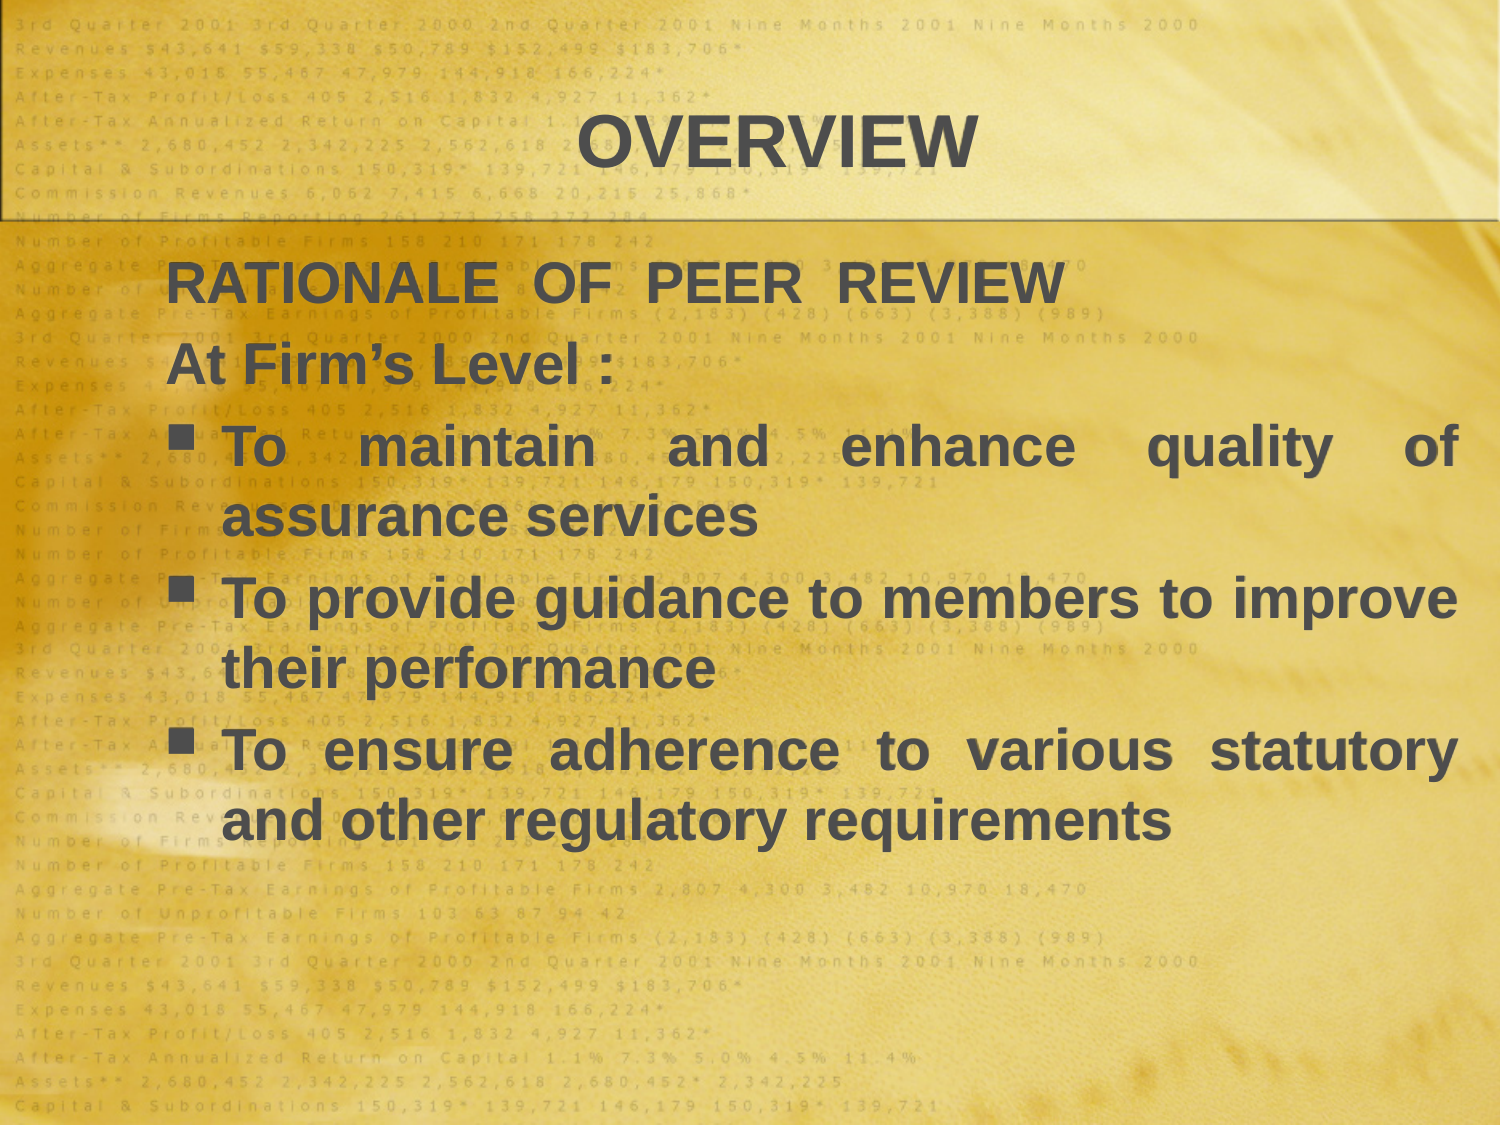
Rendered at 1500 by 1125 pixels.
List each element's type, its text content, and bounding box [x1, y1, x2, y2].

picture [0, 0, 1500, 1125]
title OVERVIEW [159, 8, 1398, 222]
list RATIONALE OF PEER REVIEW At Firm’s Level : To maintain and enhance quality of assurance services To provide guidance to members to improve their performance To ensure adherence to various statutory and other regulatory requirements [149, 237, 1476, 1063]
